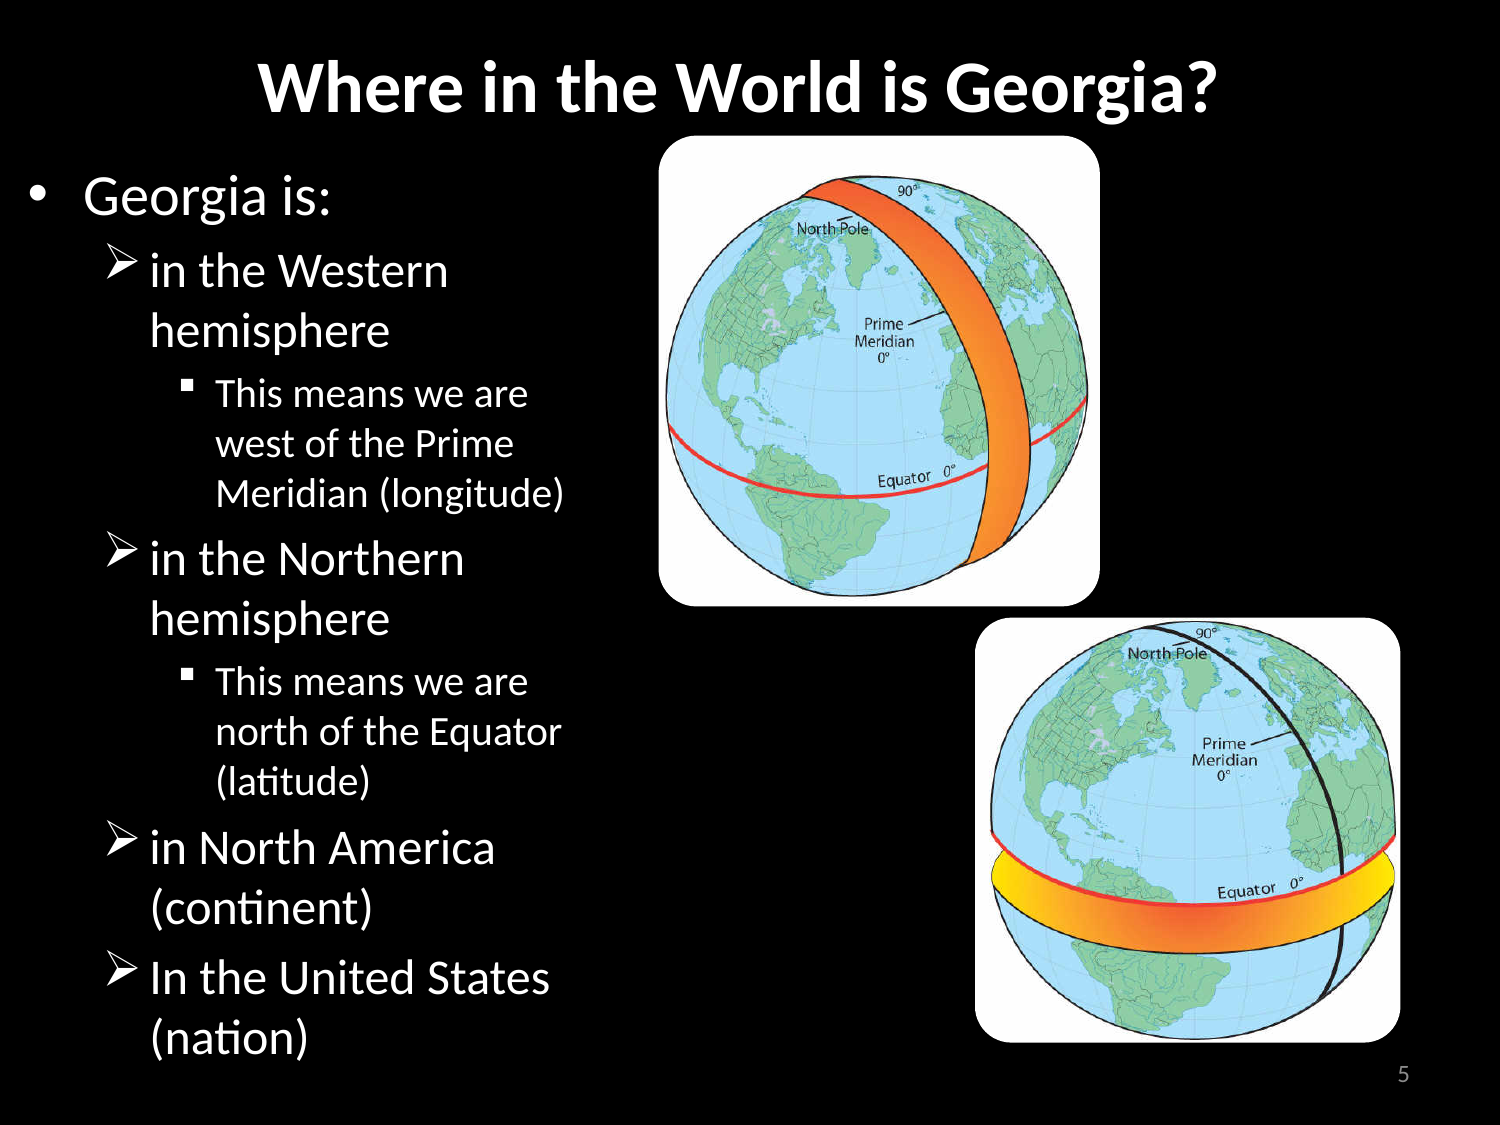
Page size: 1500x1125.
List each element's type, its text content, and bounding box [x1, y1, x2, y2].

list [658, 135, 1101, 607]
list Georgia is: in the Western hemisphere This means we are west of the Prime Meridian (longitude) in the Northern hemisphere This means we are north of the Equator (latitude) in North America (continent) In the United States (nation) [12, 149, 613, 1125]
slide_number 5 [1074, 1042, 1425, 1103]
title Where in the World is Georgia? [72, 30, 1423, 136]
picture [974, 617, 1401, 1043]
